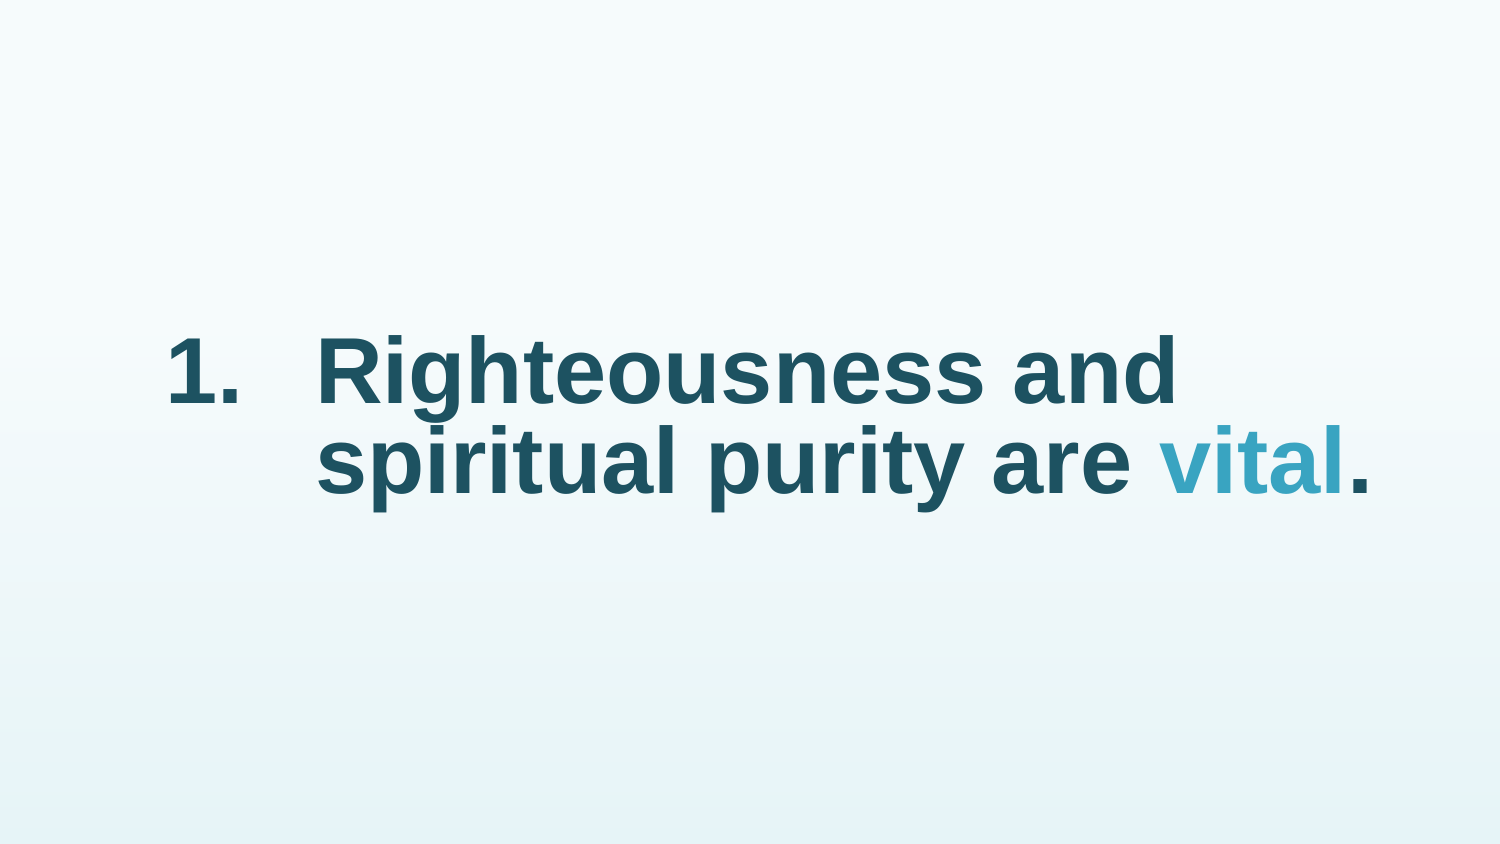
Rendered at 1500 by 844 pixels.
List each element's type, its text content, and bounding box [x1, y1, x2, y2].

title 1. Righteousness and spiritual purity are vital. [150, 334, 1423, 510]
